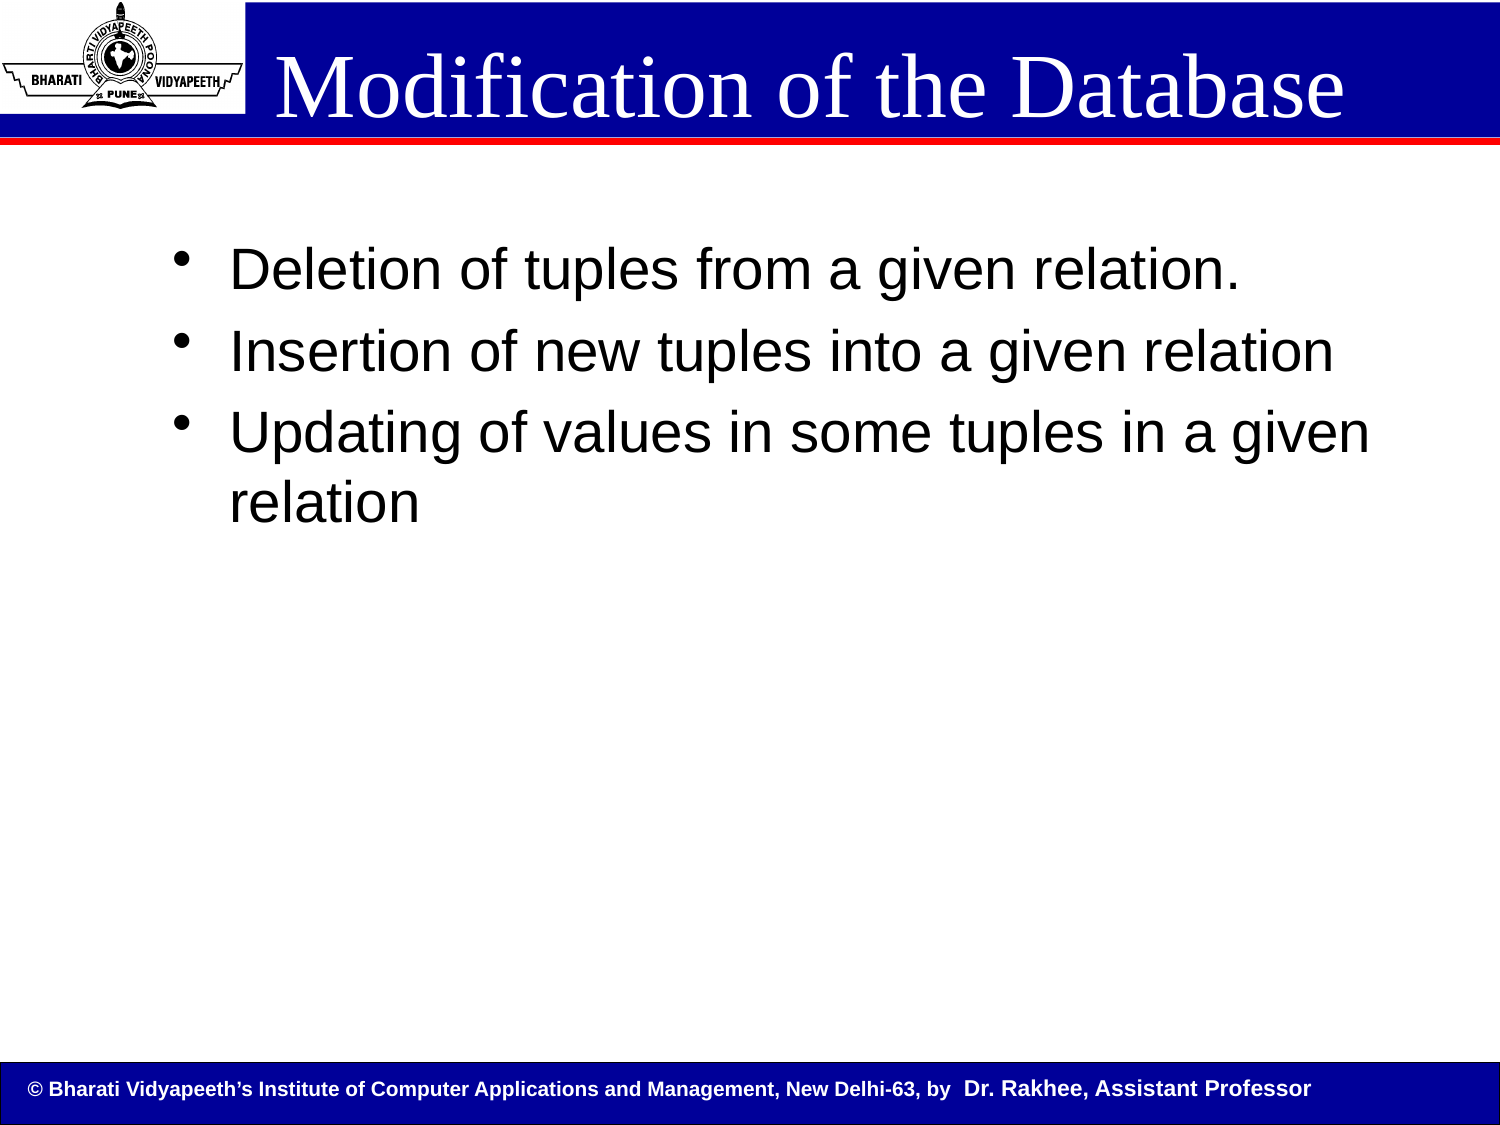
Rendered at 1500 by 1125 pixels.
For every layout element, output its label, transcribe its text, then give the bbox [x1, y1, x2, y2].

picture [2, 2, 243, 109]
title Modification of the Database [149, 18, 1475, 119]
list Deletion of tuples from a given relation. Insertion of new tuples into a given relation Updating of values in some tuples in a given relation [157, 223, 1429, 843]
